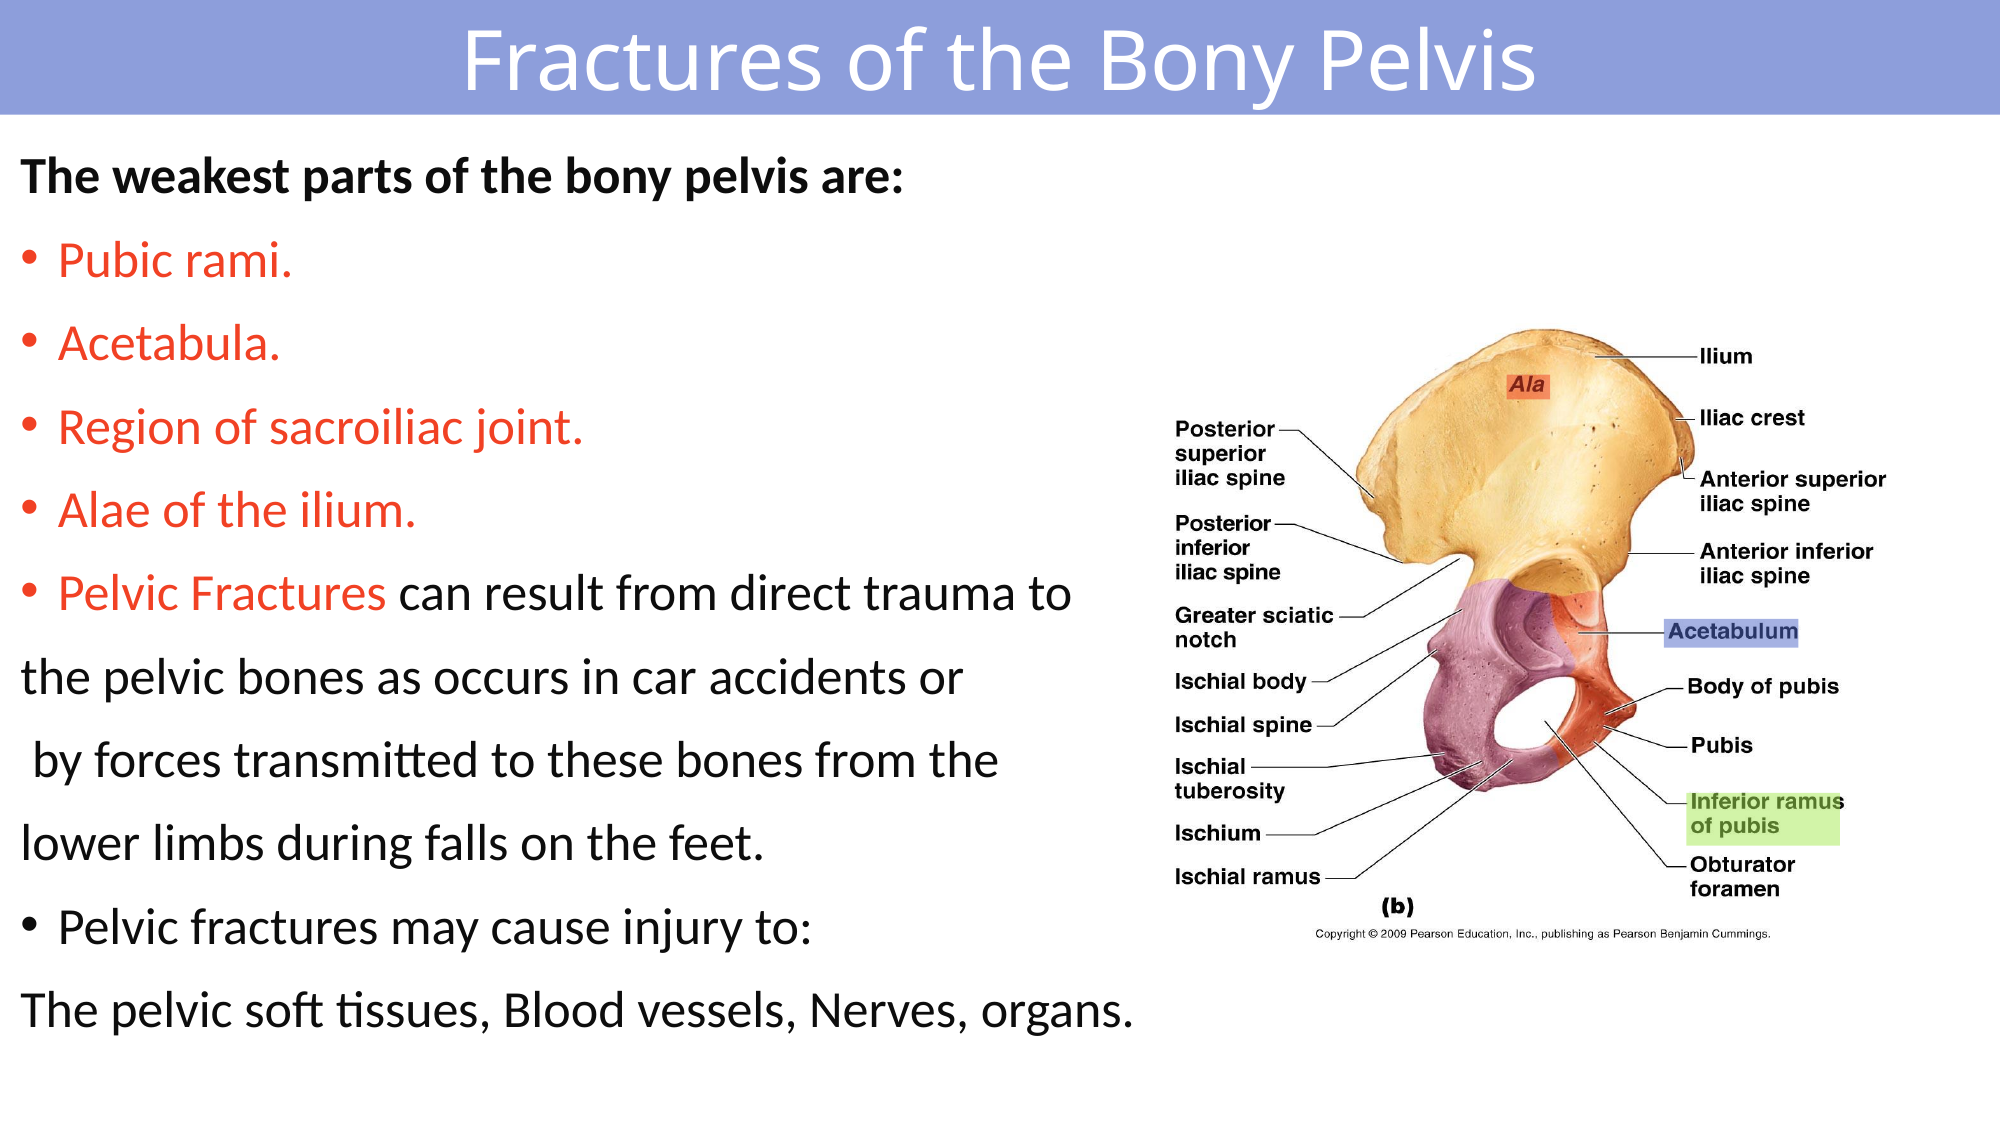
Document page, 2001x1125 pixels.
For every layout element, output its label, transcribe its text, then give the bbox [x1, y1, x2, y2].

list The weakest parts of the bony pelvis are: Pubic rami. Acetabula. Region of sacroiliac joint. Alae of the ilium. Pelvic Fractures can result from direct trauma to the pelvic bones as occurs in car accidents or by forces transmitted to these bones from the lower limbs during falls on the feet. Pelvic fractures may cause injury to: The pelvic soft tissues, Blood vessels, Nerves, organs. [5, 140, 1829, 1067]
picture [1159, 313, 1901, 953]
text_box Fractures of the Bony Pelvis [0, 0, 2000, 115]
